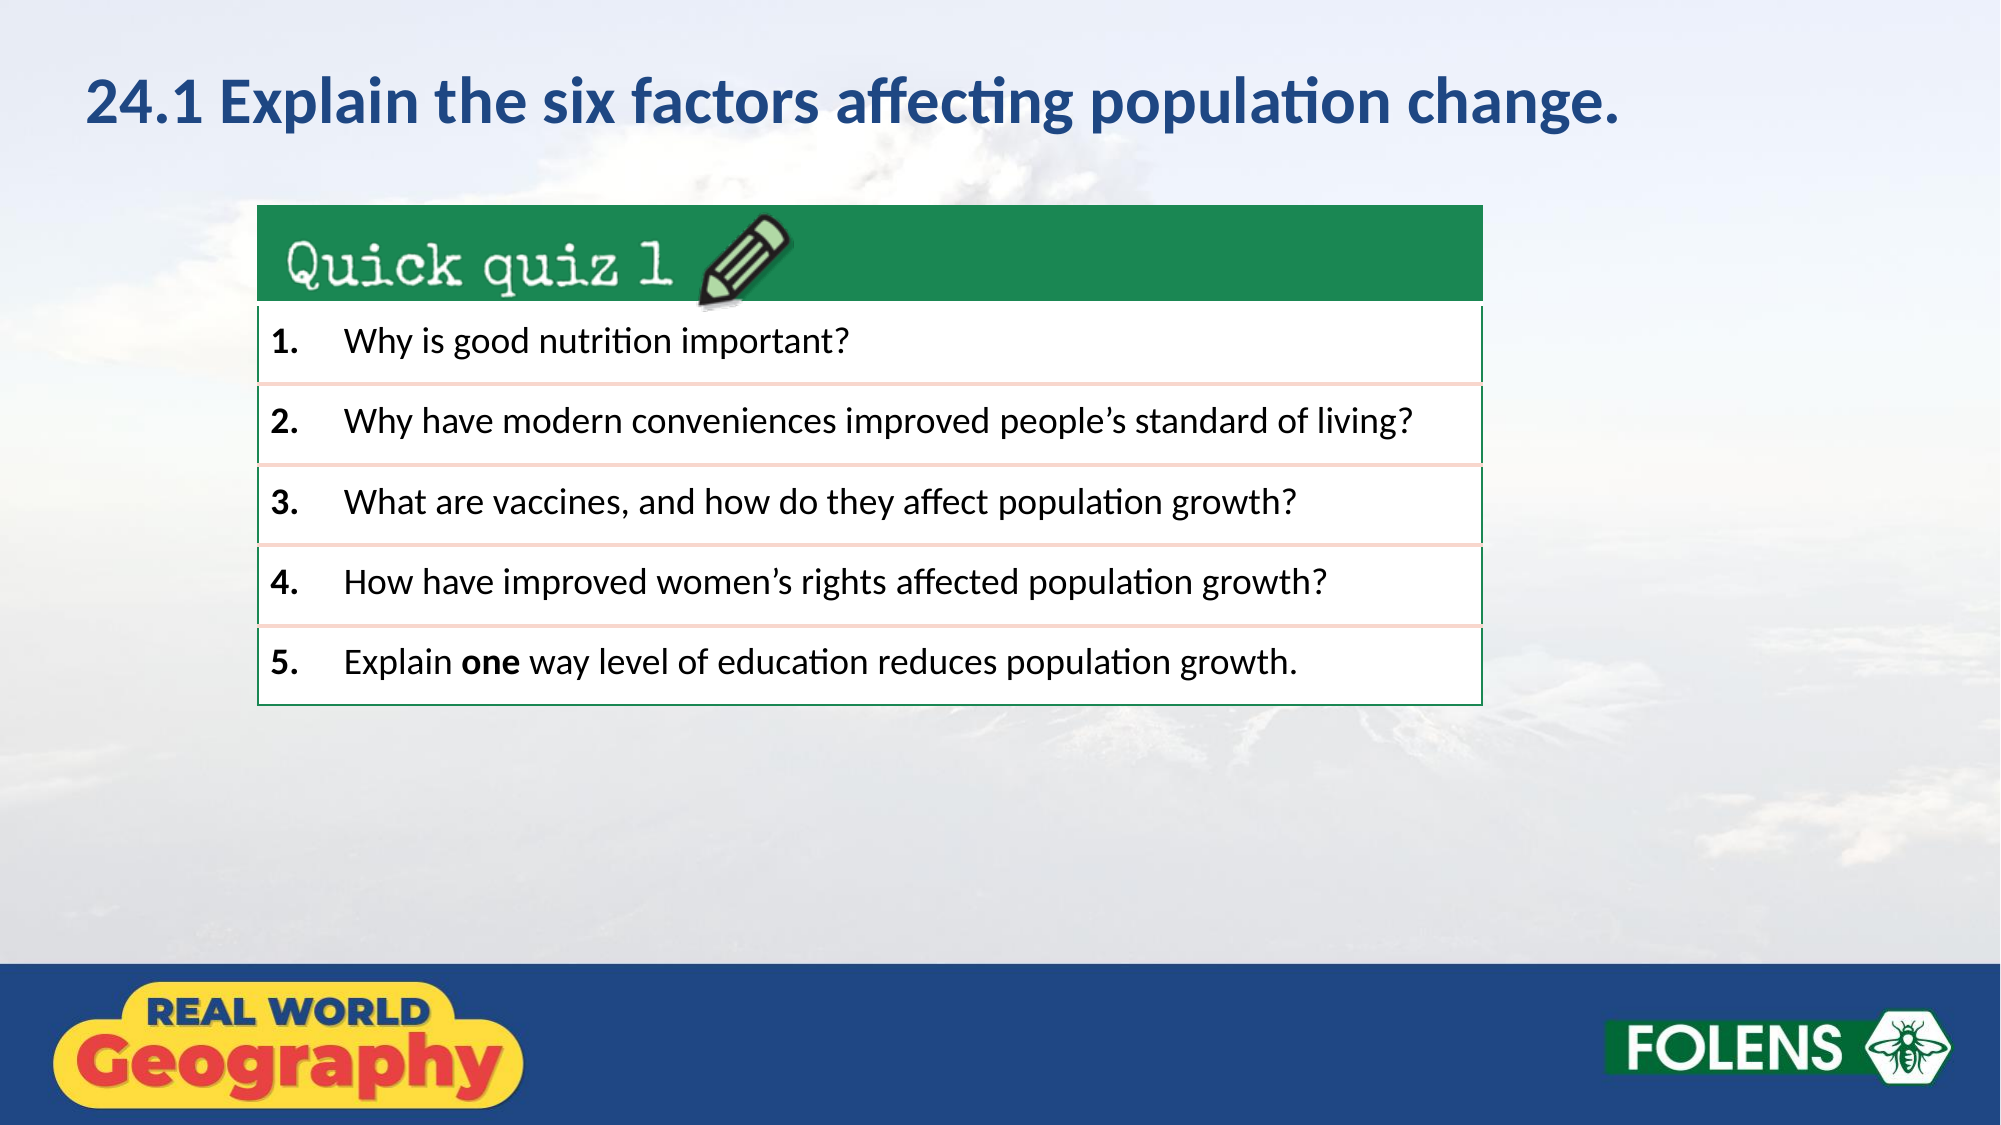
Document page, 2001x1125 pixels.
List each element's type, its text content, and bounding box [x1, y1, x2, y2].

table_cell 3. What are vaccines, and how do they affect population growth? [259, 467, 1481, 543]
table_cell 5. Explain one way level of education reduces population growth. [259, 628, 1481, 704]
table_cell 2. Why have modern conveniences improved people’s standard of living? [259, 386, 1481, 463]
text_box 24.1 Explain the six factors affecting population change. [70, 59, 1982, 161]
table_cell 4. How have improved women’s rights affected population growth? [259, 547, 1481, 624]
table_header [259, 208, 1481, 301]
table_cell 1. Why is good nutrition important? [259, 306, 1481, 382]
picture [0, 0, 2001, 1125]
